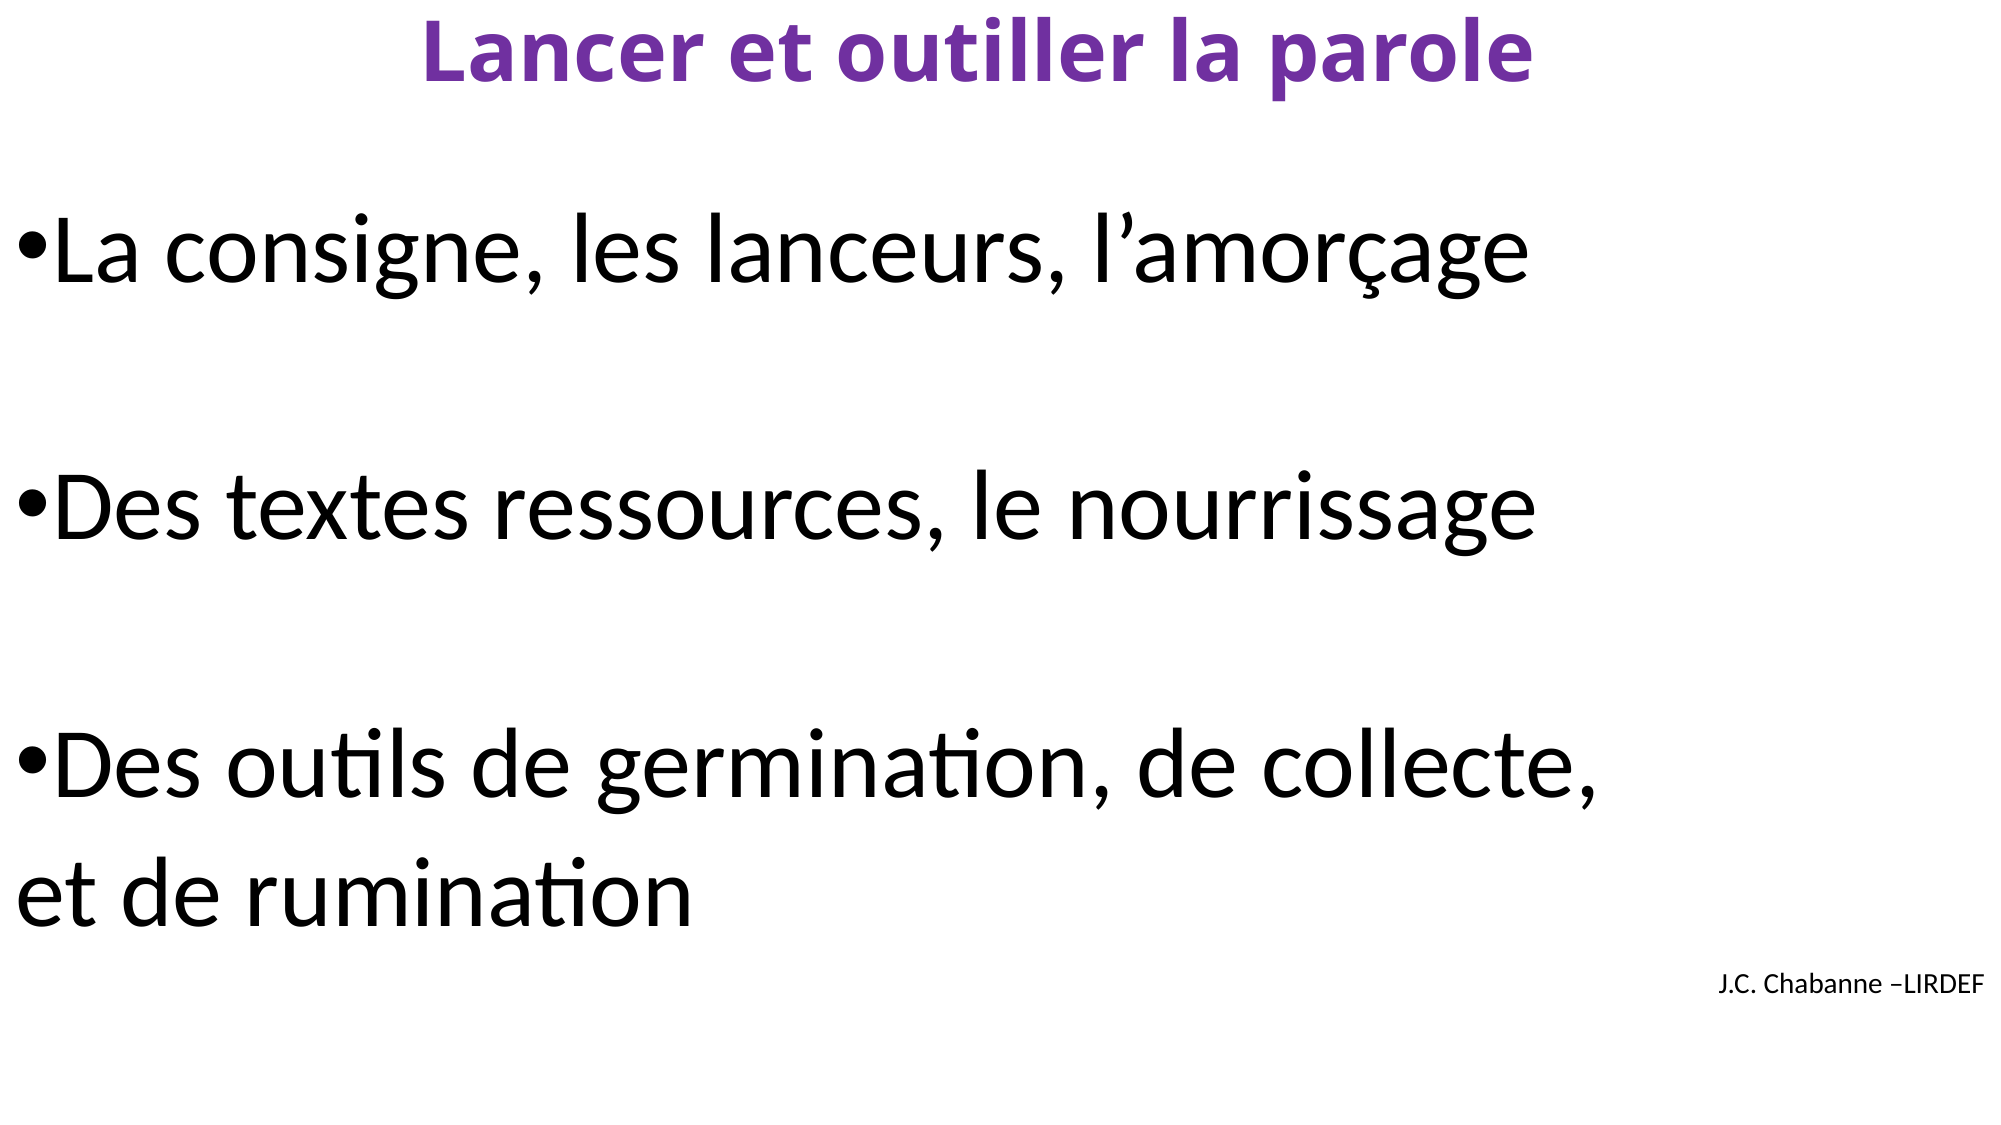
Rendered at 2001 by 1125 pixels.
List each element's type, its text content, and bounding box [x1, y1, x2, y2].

title Lancer et outiller la parole [0, 0, 2000, 188]
list La consigne, les lanceurs, l’amorçage Des textes ressources, le nourrissage Des outils de germination, de collecte, et de rumination J.C. Chabanne –LIRDEF [0, 188, 2000, 1125]
